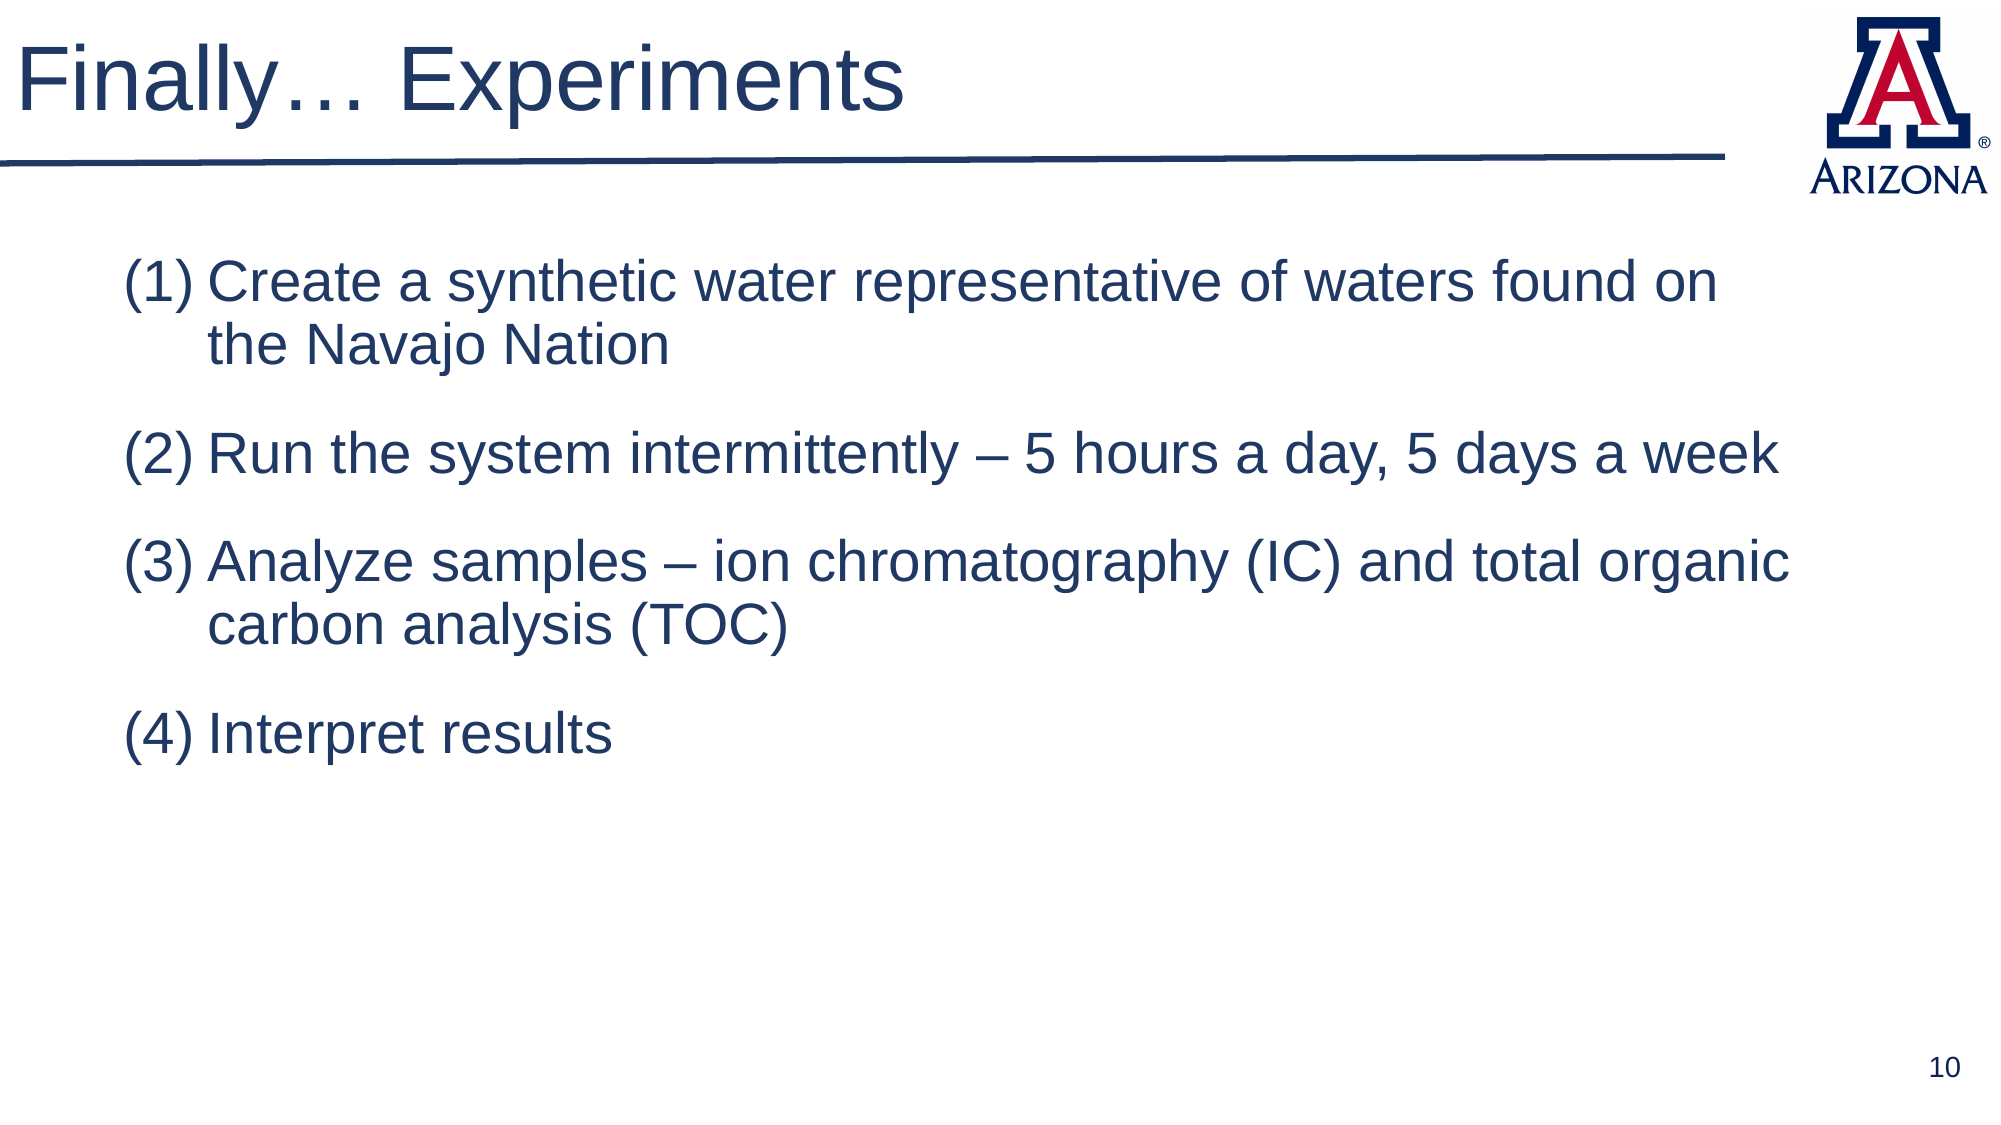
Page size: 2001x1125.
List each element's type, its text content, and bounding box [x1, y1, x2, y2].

picture [1801, 9, 2000, 200]
slide_number 10 [1526, 1035, 1977, 1096]
list Create a synthetic water representative of waters found on the Navajo Nation Run the system intermittently – 5 hours a day, 5 days a week Analyze samples – ion chromatography (IC) and total organic carbon analysis (TOC) Interpret results [108, 243, 1834, 958]
title Finally… Experiments [0, 3, 1725, 157]
